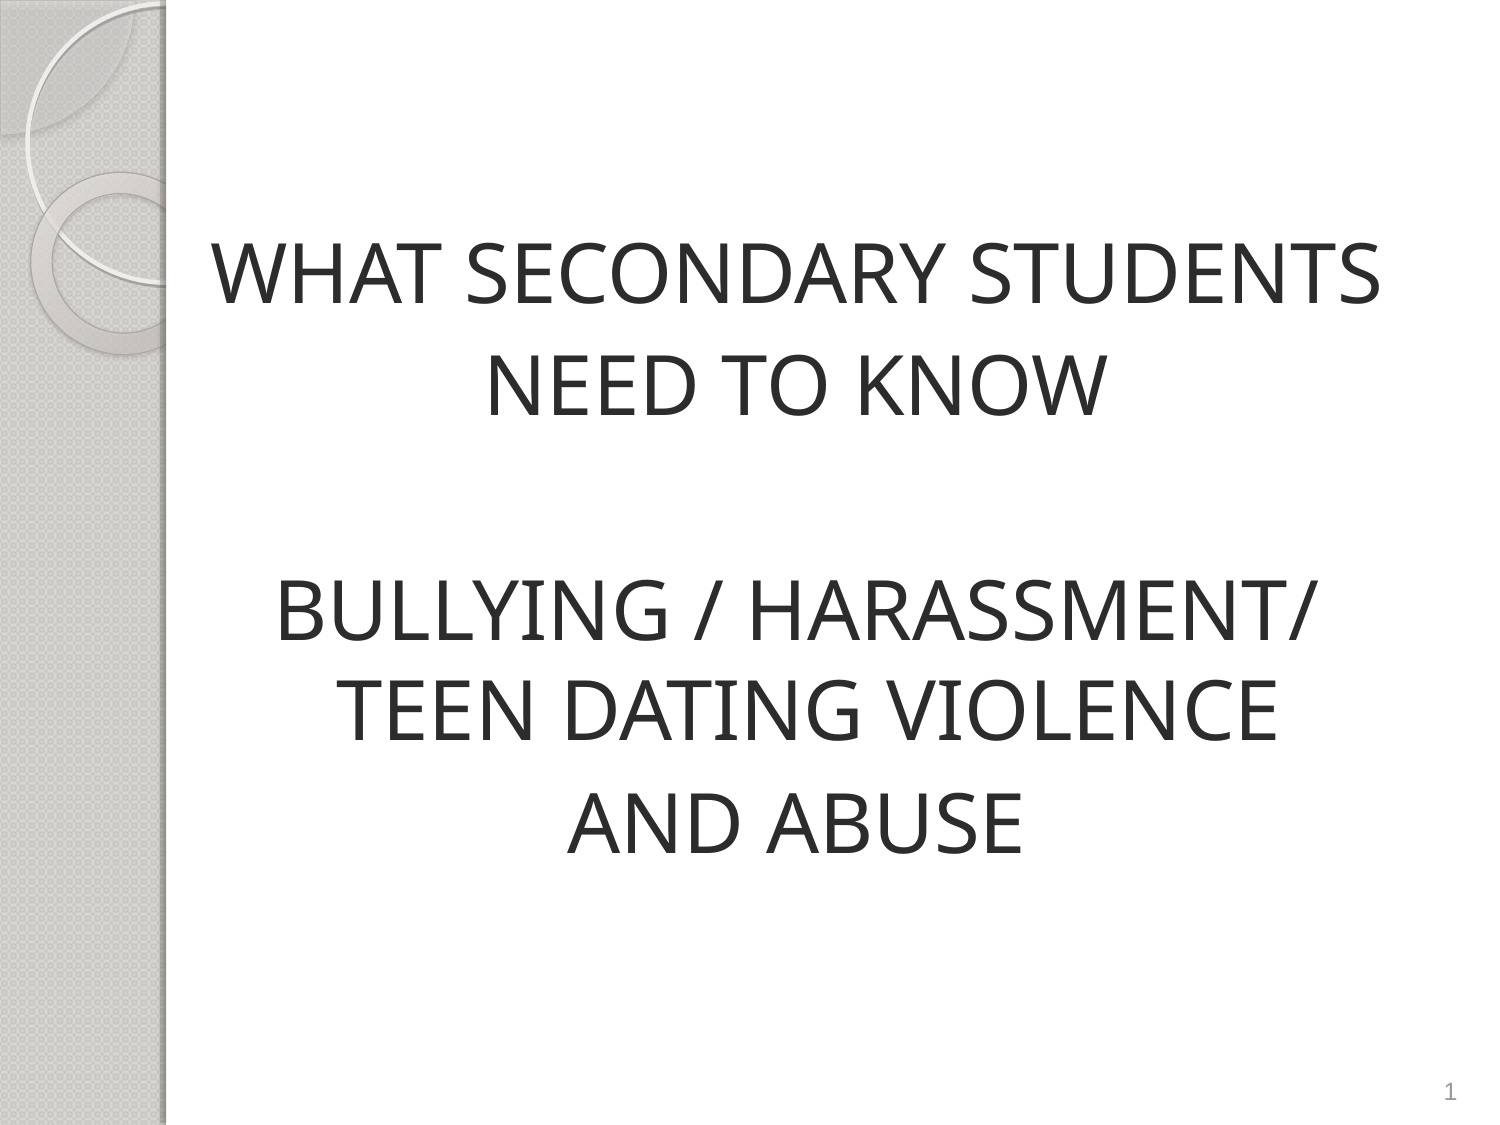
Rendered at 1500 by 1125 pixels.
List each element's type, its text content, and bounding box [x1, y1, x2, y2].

list WHAT SECONDARY STUDENTS NEED TO KNOW BULLYING / HARASSMENT/ TEEN DATING VIOLENCE AND ABUSE [174, 212, 1406, 1001]
slide_number 1 [1413, 1034, 1488, 1113]
